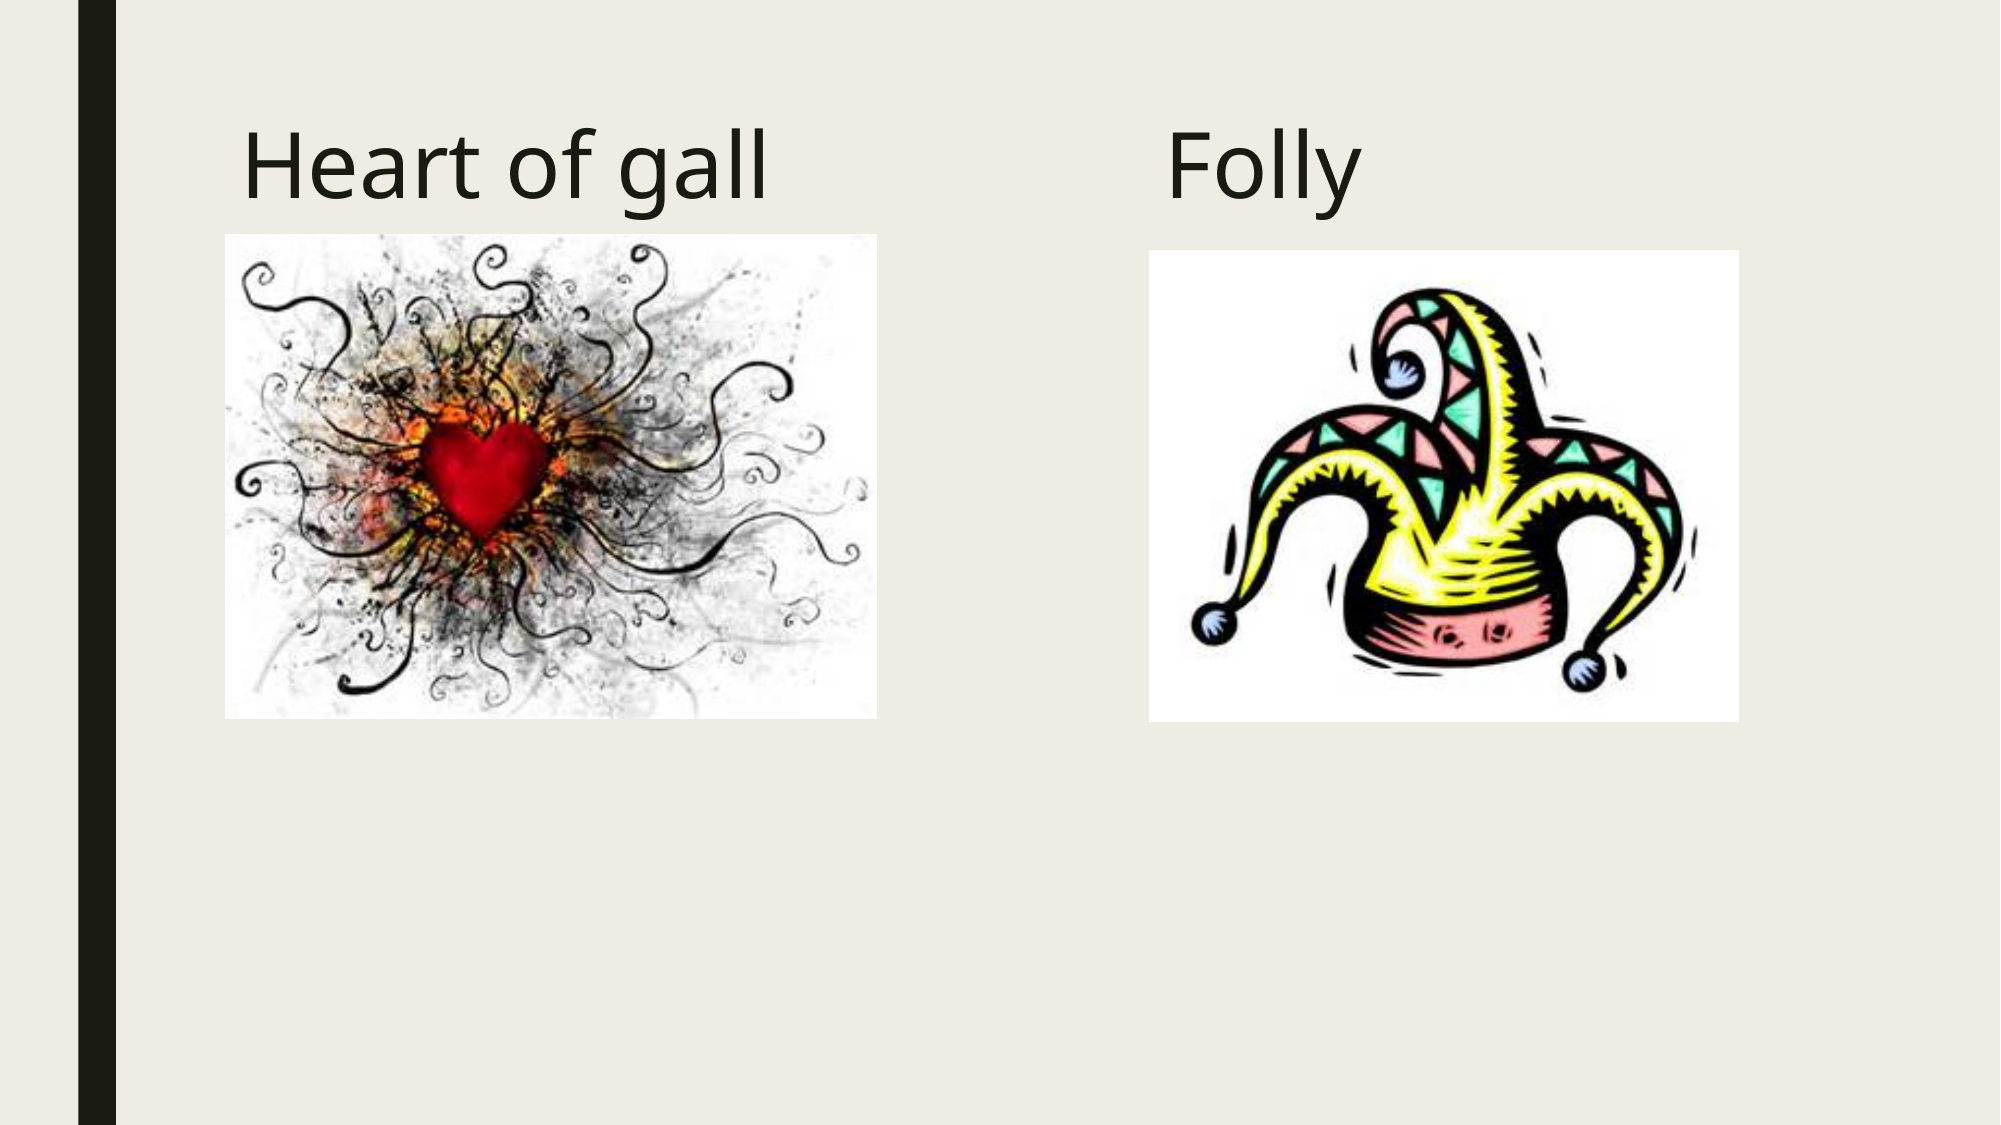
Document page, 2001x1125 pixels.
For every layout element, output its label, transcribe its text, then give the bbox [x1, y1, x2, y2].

text_box Folly [1149, 112, 1557, 250]
title Heart of gall [225, 112, 898, 357]
picture [1149, 250, 1739, 722]
picture [224, 234, 877, 719]
